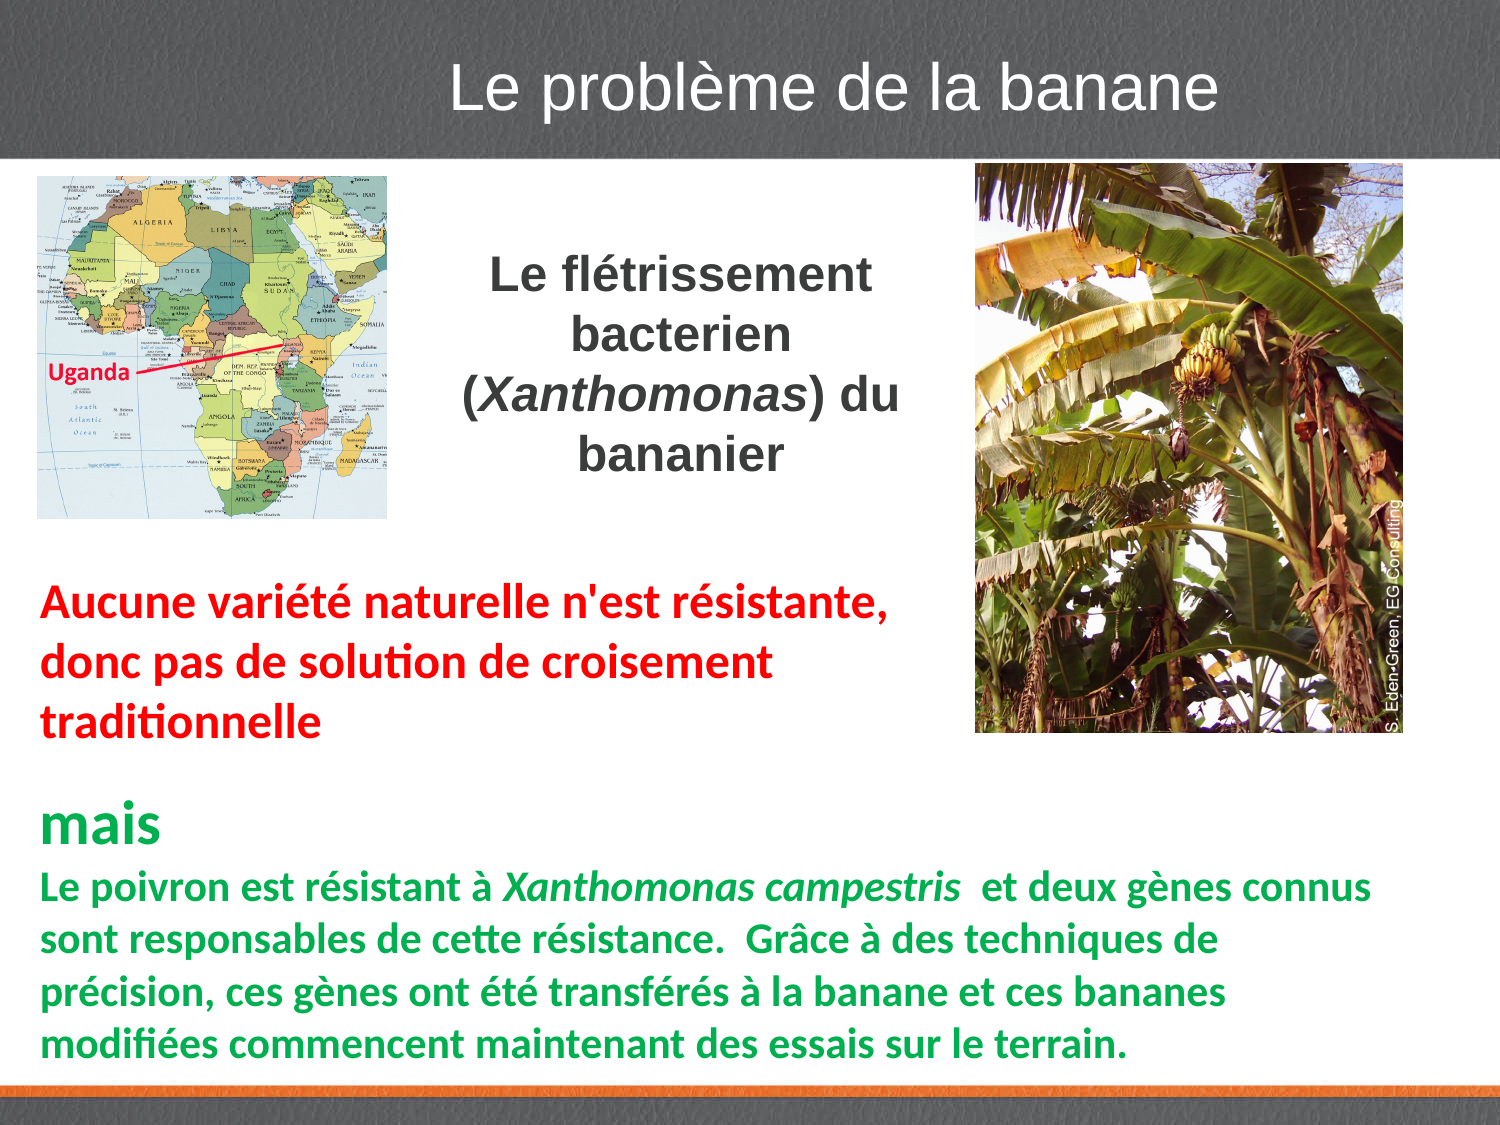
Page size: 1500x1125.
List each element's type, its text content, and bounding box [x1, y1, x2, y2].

picture [0, 0, 1500, 1125]
text_box Aucune variété naturelle n'est résistante, donc pas de solution de croisement traditionnelle mais Le poivron est résistant à Xanthomonas campestris et deux gènes connus sont responsables de cette résistance. Grâce à des techniques de précision, ces gènes ont été transférés à la banane et ces bananes modifiées commencent maintenant des essais sur le terrain. [25, 561, 1403, 1075]
text_box Le problème de la banane [433, 36, 1250, 132]
text_box Le flétrissement bacterien (Xanthomonas) du bananier [418, 233, 944, 489]
